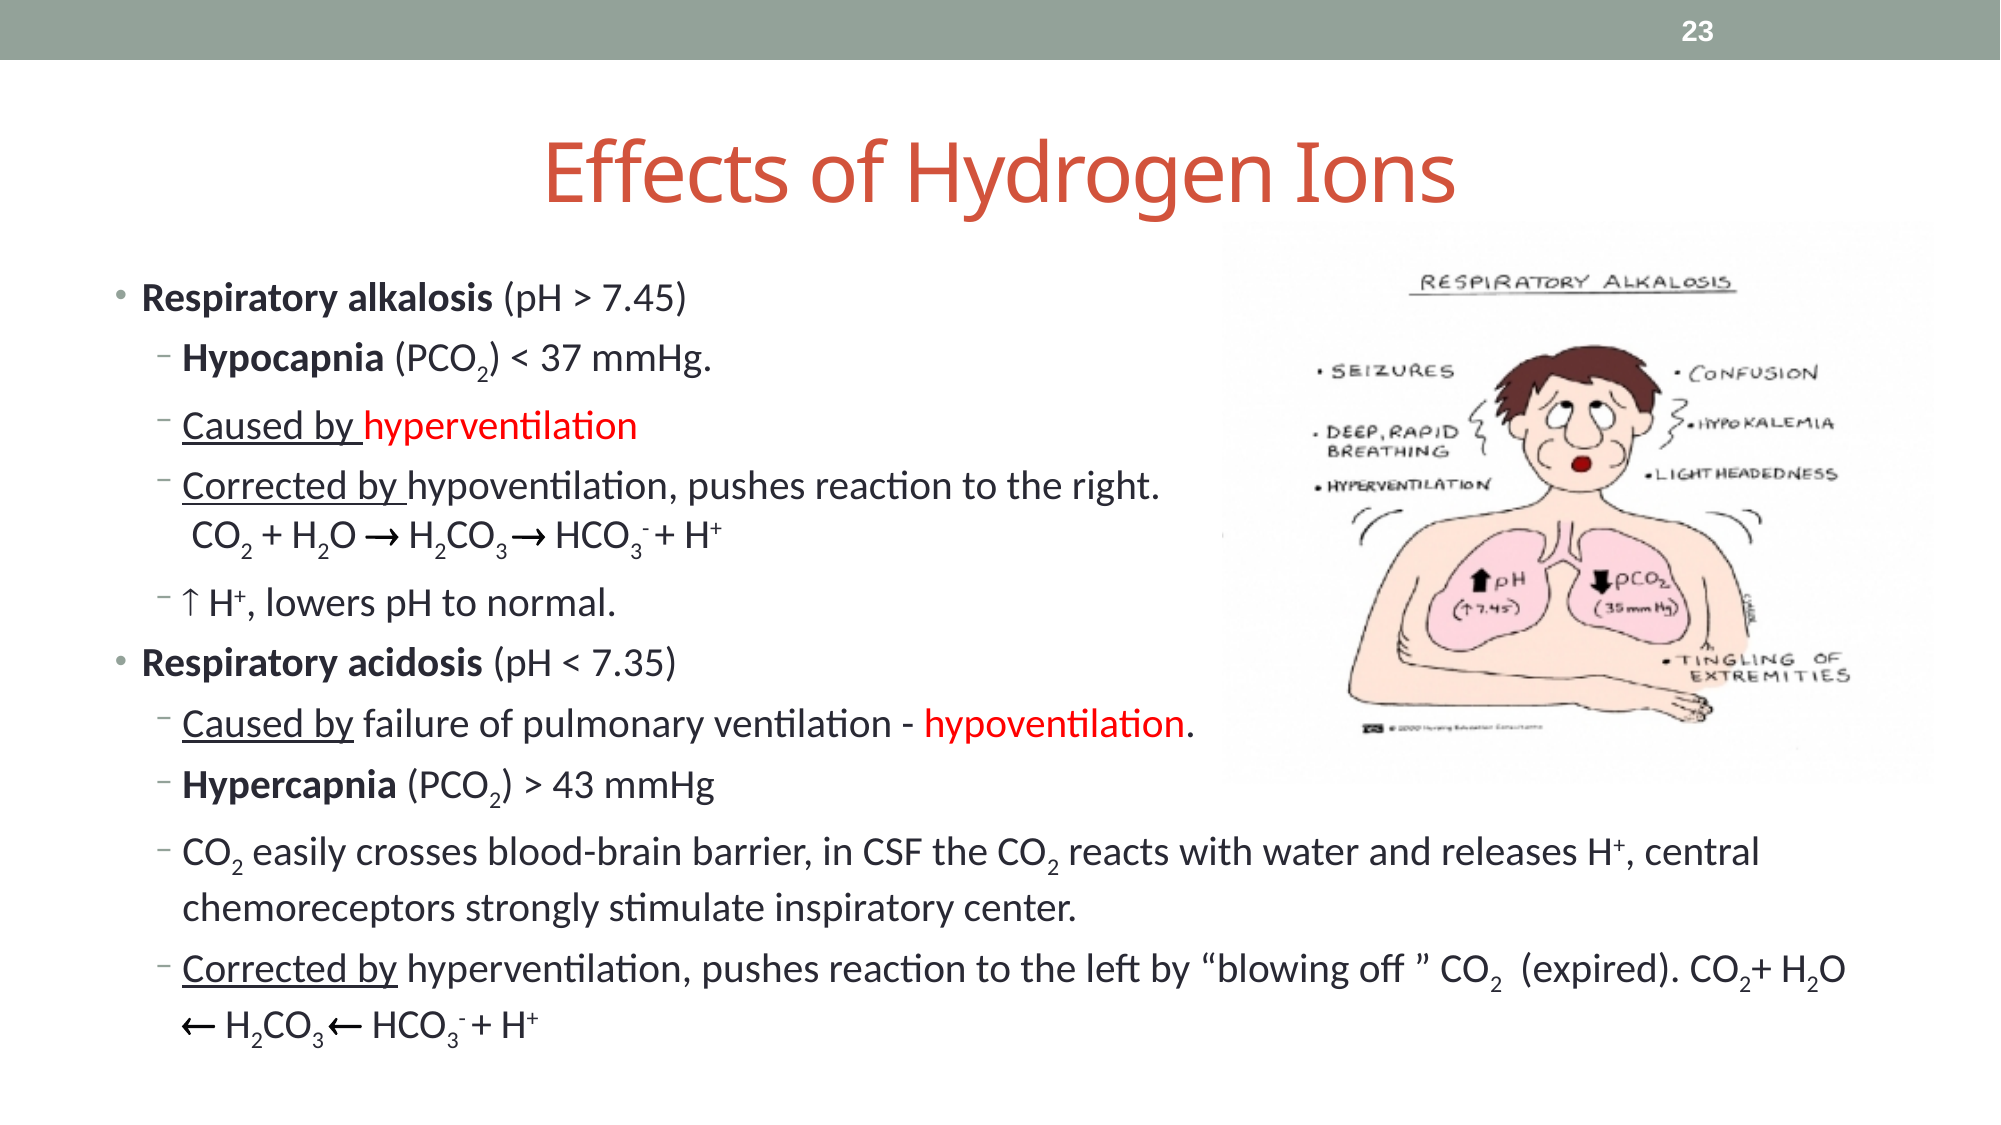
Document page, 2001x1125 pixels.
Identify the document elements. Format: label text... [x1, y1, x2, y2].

title Effects of Hydrogen Ions [99, 87, 1900, 250]
text_box Respiratory alkalosis (pH > 7.45) Hypocapnia (PCO2) < 37 mmHg. Caused by hyperventilation Corrected by hypoventilation, pushes reaction to the right. CO2 + H2O  H2CO3  HCO3- + H+  H+, lowers pH to normal. Respiratory acidosis (pH < 7.35) Caused by failure of pulmonary ventilation - hypoventilation. Hypercapnia (PCO2) > 43 mmHg CO2 easily crosses blood-brain barrier, in CSF the CO2 reacts with water and releases H+, central chemoreceptors strongly stimulate inspiratory center. Corrected by hyperventilation, pushes reaction to the left by “blowing off ” CO2 (expired). CO2+ H2O  H2CO3  HCO3- + H+ [99, 262, 1900, 1063]
slide_number 23 [1666, 3, 1900, 57]
picture [1222, 221, 1935, 784]
